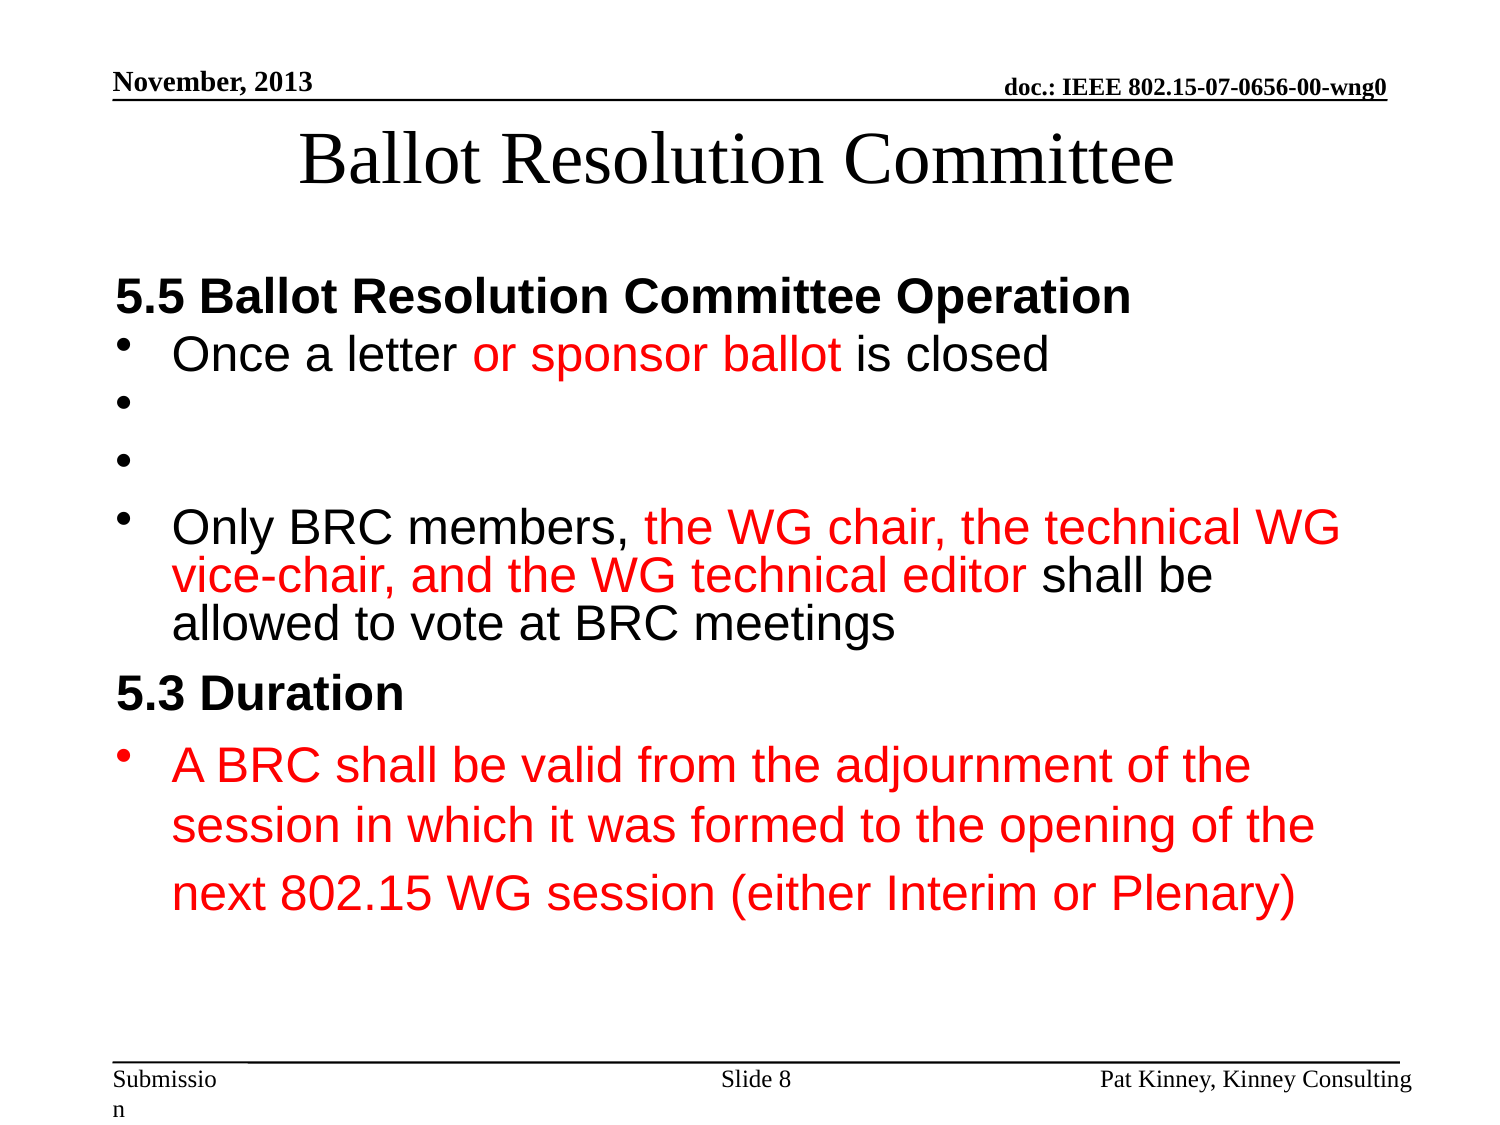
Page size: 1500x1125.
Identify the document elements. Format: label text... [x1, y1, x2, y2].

list 5.5 Ballot Resolution Committee Operation Once a letter or sponsor ballot is closed Only BRC members, the WG chair, the technical WG vice-chair, and the WG technical editor shall be allowed to vote at BRC meetings 5.3 Duration A BRC shall be valid from the adjournment of the session in which it was formed to the opening of the next 802.15 WG session (either Interim or Plenary) [100, 267, 1376, 943]
title Ballot Resolution Committee [100, 66, 1376, 242]
slide_number Slide 8 [712, 1062, 800, 1093]
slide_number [112, 62, 375, 66]
footer Pat Kinney, Kinney Consulting [900, 1062, 1413, 1093]
